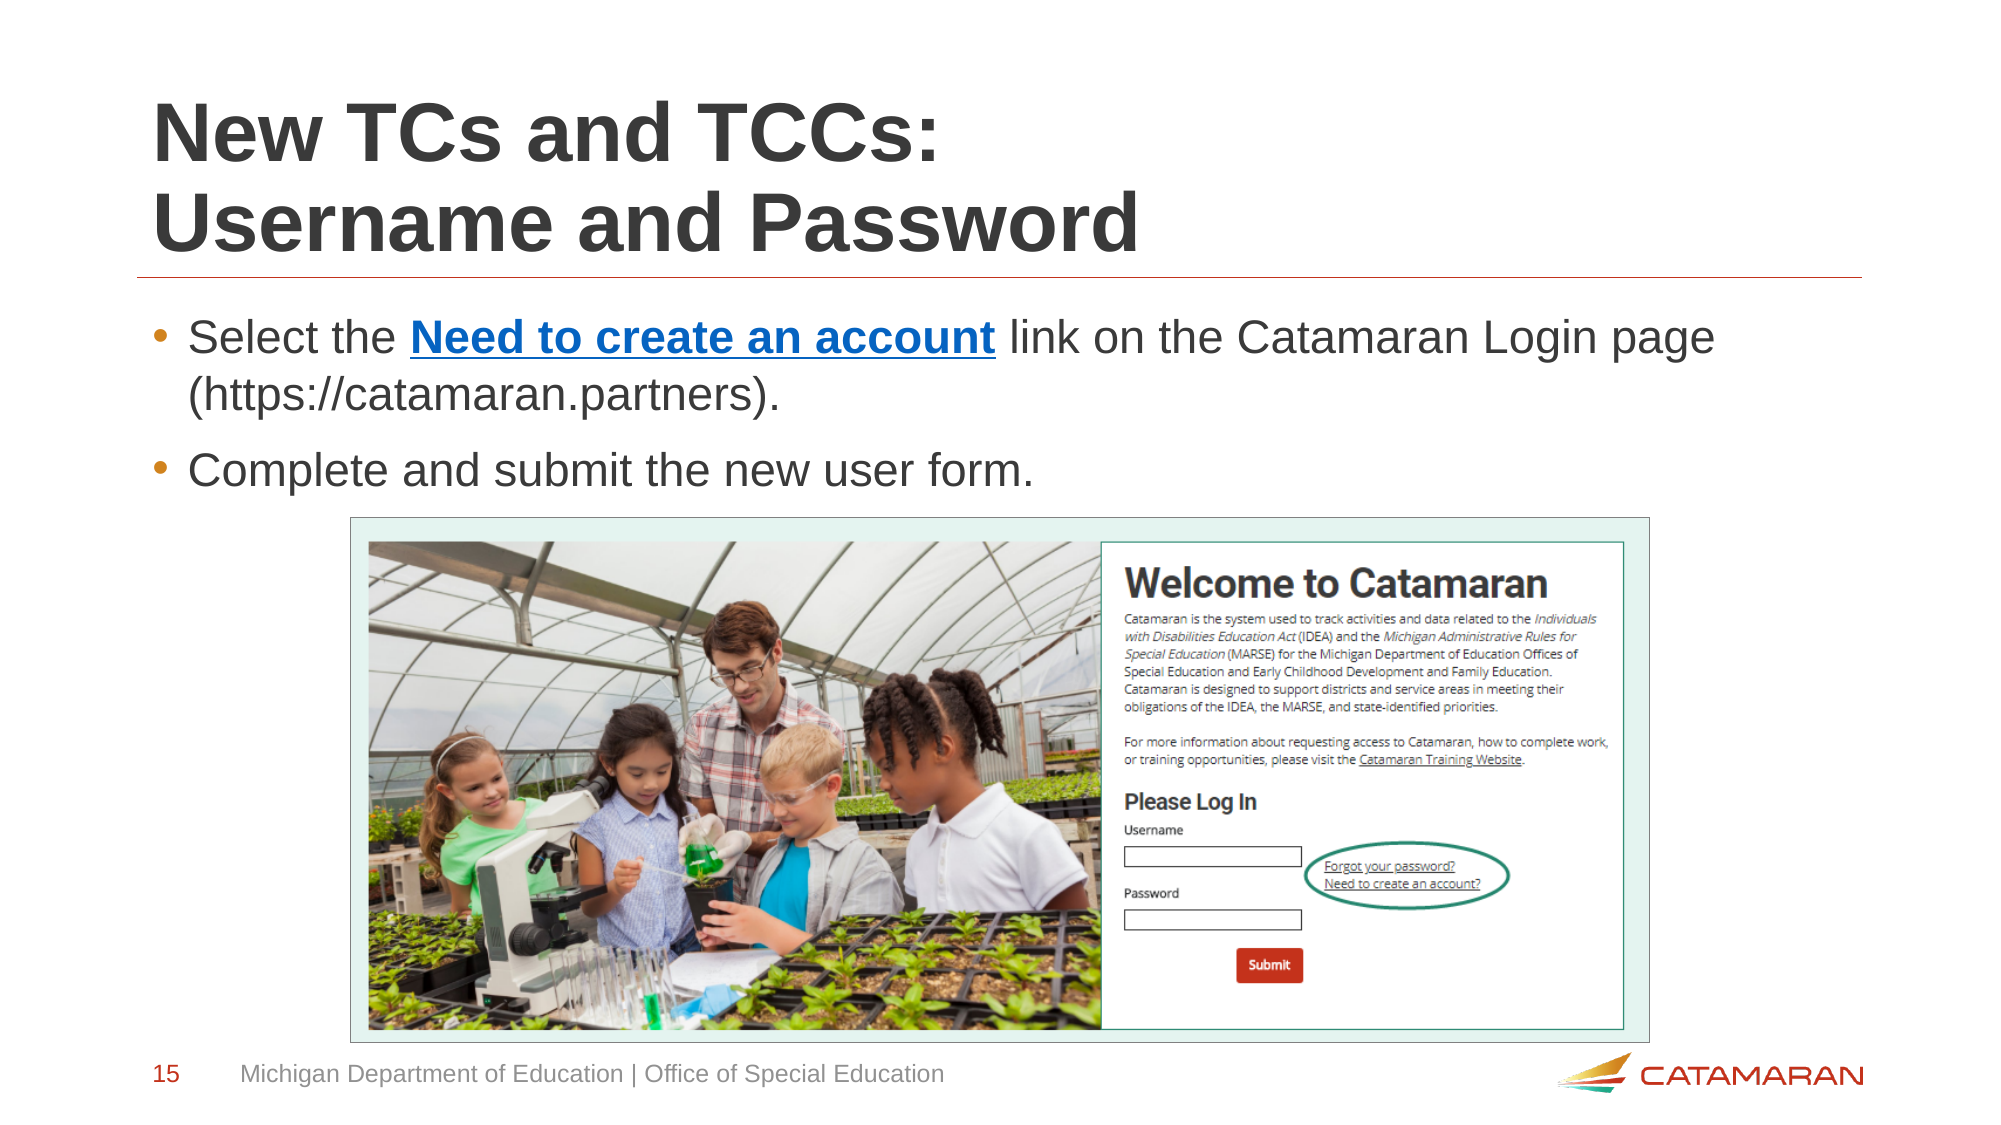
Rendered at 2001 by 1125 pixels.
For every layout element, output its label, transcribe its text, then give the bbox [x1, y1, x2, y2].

slide_number 15 [137, 1042, 205, 1103]
footer Michigan Department of Education | Office of Special Education [225, 1042, 1484, 1103]
picture [1557, 1052, 1863, 1093]
list Select the Need to create an account link on the Catamaran Login page (https://catamaran.partners). Complete and submit the new user form. [137, 299, 1939, 505]
picture [350, 517, 1650, 1043]
title New TCs and TCCs: Username and Password [137, 59, 1863, 278]
